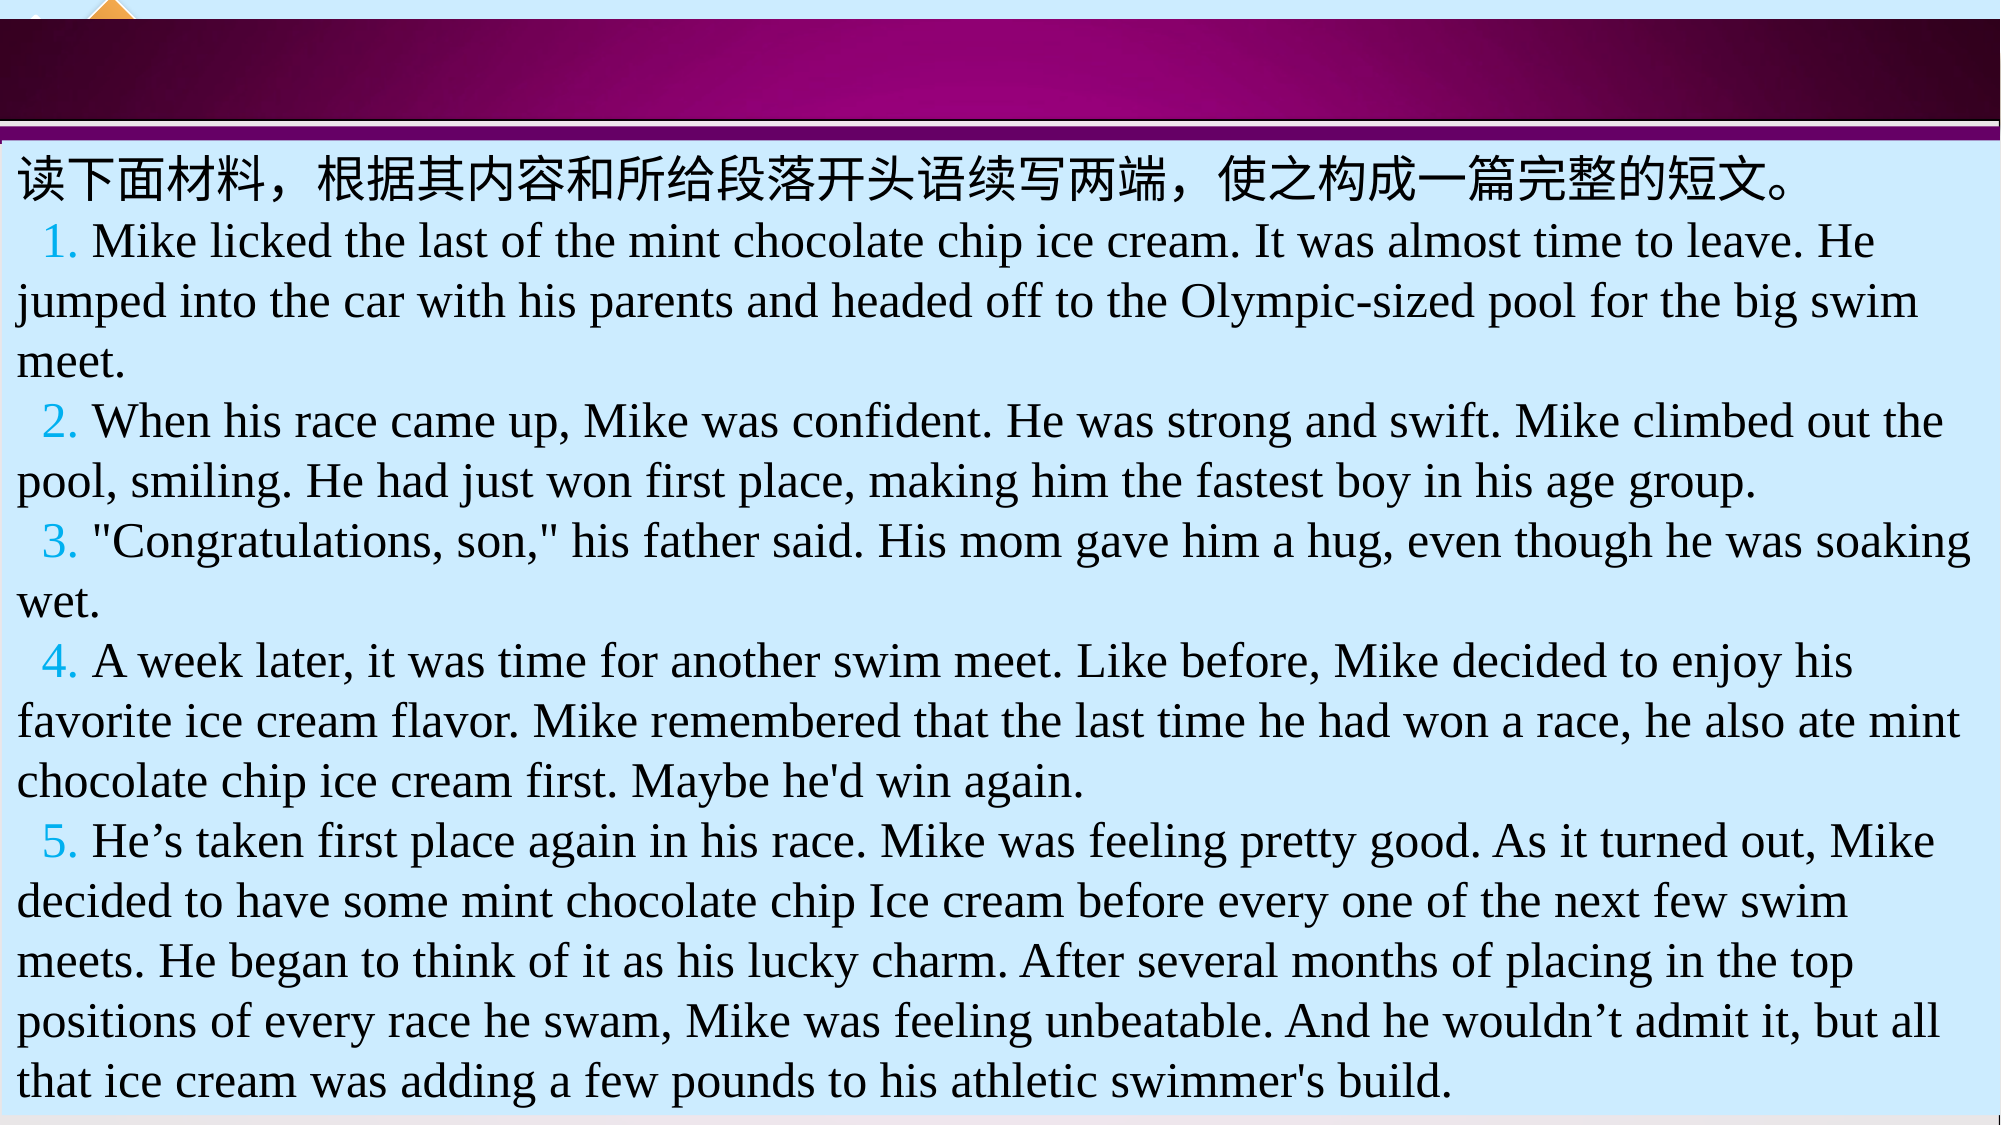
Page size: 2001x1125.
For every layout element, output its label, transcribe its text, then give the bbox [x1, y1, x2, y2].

text_box 读下面材料，根据其内容和所给段落开头语续写两端，使之构成一篇完整的短文。 1. Mike licked the last of the mint chocolate chip ice cream. It was almost time to leave. He jumped into the car with his parents and headed off to the Olympic-sized pool for the big swim meet. 2. When his race came up, Mike was confident. He was strong and swift. Mike climbed out the pool, smiling. He had just won first place, making him the fastest boy in his age group. 3. "Congratulations, son," his father said. His mom gave him a hug, even though he was soaking wet. 4. A week later, it was time for another swim meet. Like before, Mike decided to enjoy his favorite ice cream flavor. Mike remembered that the last time he had won a race, he also ate mint chocolate chip ice cream first. Maybe he'd win again. 5. He’s taken first place again in his race. Mike was feeling pretty good. As it turned out, Mike decided to have some mint chocolate chip Ice cream before every one of the next few swim meets. He began to think of it as his lucky charm. After several months of placing in the top positions of every race he swam, Mike was feeling unbeatable. And he wouldn’t admit it, but all that ice cream was adding a few pounds to his athletic swimmer's build. [1, 140, 2000, 1116]
picture [0, 19, 2001, 1125]
